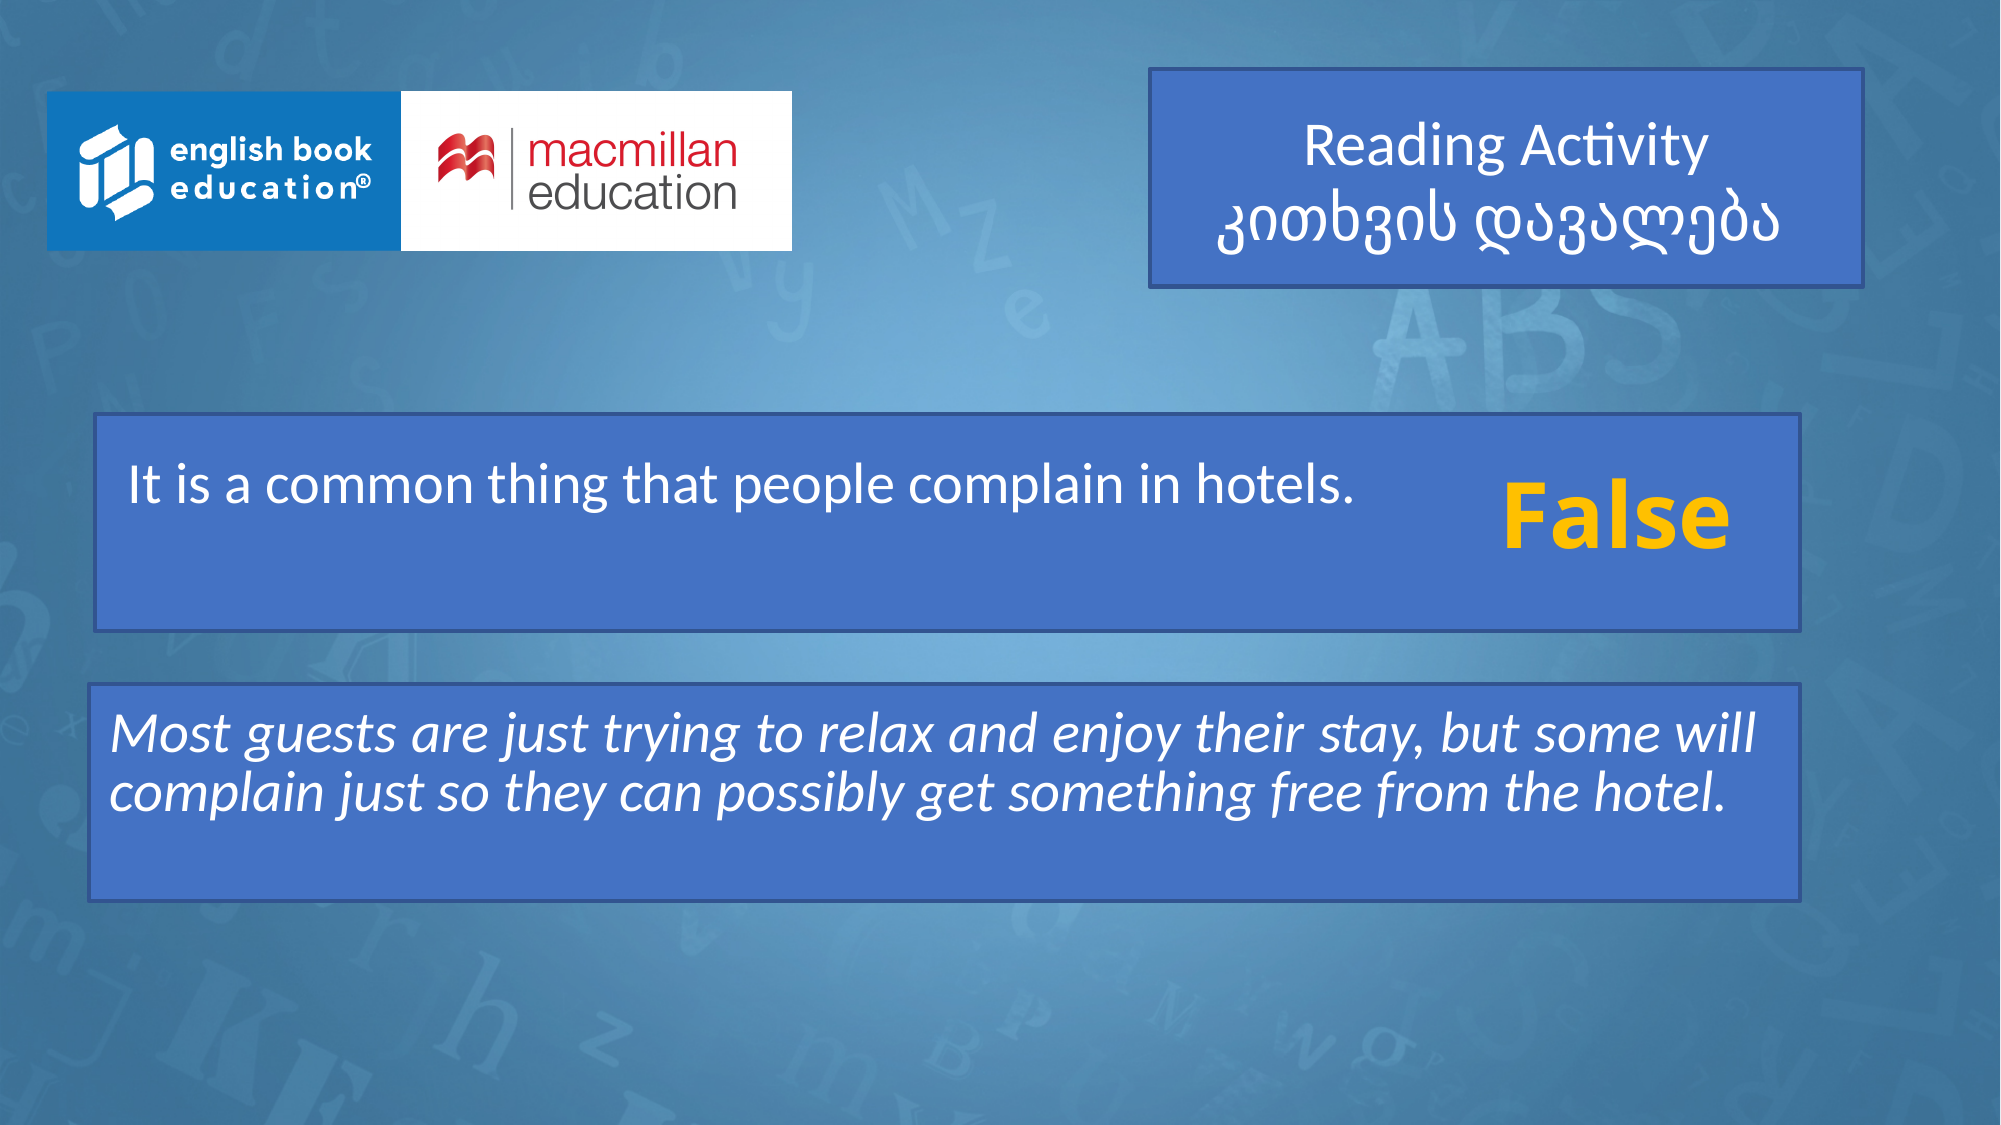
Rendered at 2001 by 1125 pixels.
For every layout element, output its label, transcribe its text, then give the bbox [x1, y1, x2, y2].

text_box [93, 412, 1802, 633]
text_box Reading Activity კითხვის დავალება [1148, 67, 1865, 289]
table_header It is a common thing that people complain in hotels. [113, 436, 1484, 573]
table_header Most guests are just trying to relax and enjoy their stay, but some will complain just so they can possibly get something free from the hotel. [95, 702, 1773, 833]
text_box [87, 682, 1802, 903]
title False [1484, 413, 1773, 617]
picture [0, 0, 2001, 1125]
